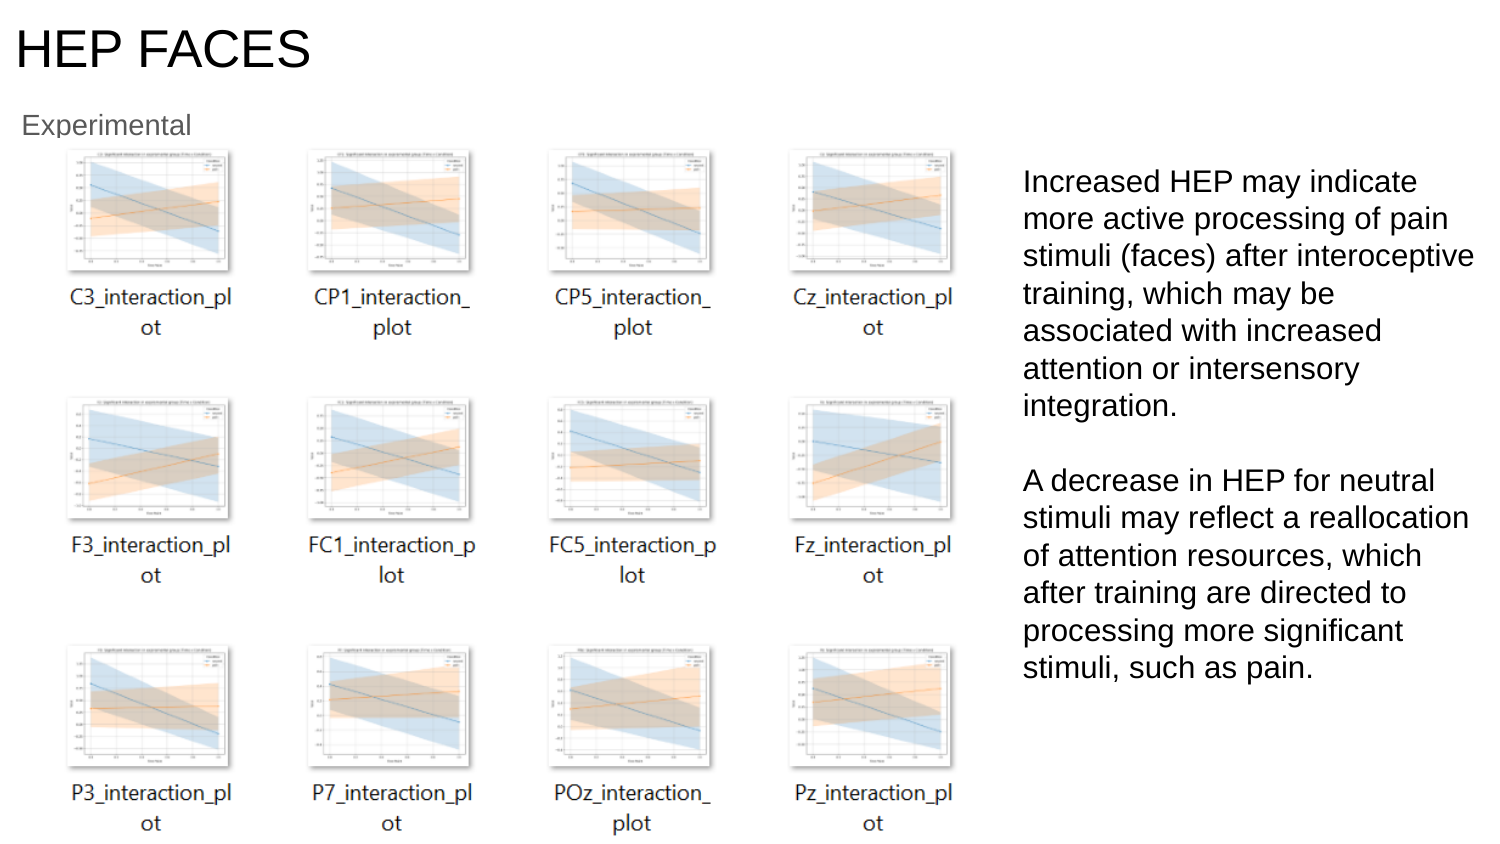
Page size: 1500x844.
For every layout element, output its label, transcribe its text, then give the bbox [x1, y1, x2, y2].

text_box Increased HEP may indicate more active processing of pain stimuli (faces) after interoceptive training, which may be associated with increased attention or intersensory integration. A decrease in HEP for neutral stimuli may reflect a reallocation of attention resources, which after training are directed to processing more significant stimuli, such as pain. [1007, 145, 1500, 730]
picture [42, 137, 983, 844]
title HEP FACES [0, 0, 1398, 94]
list Experimental [6, 86, 663, 647]
